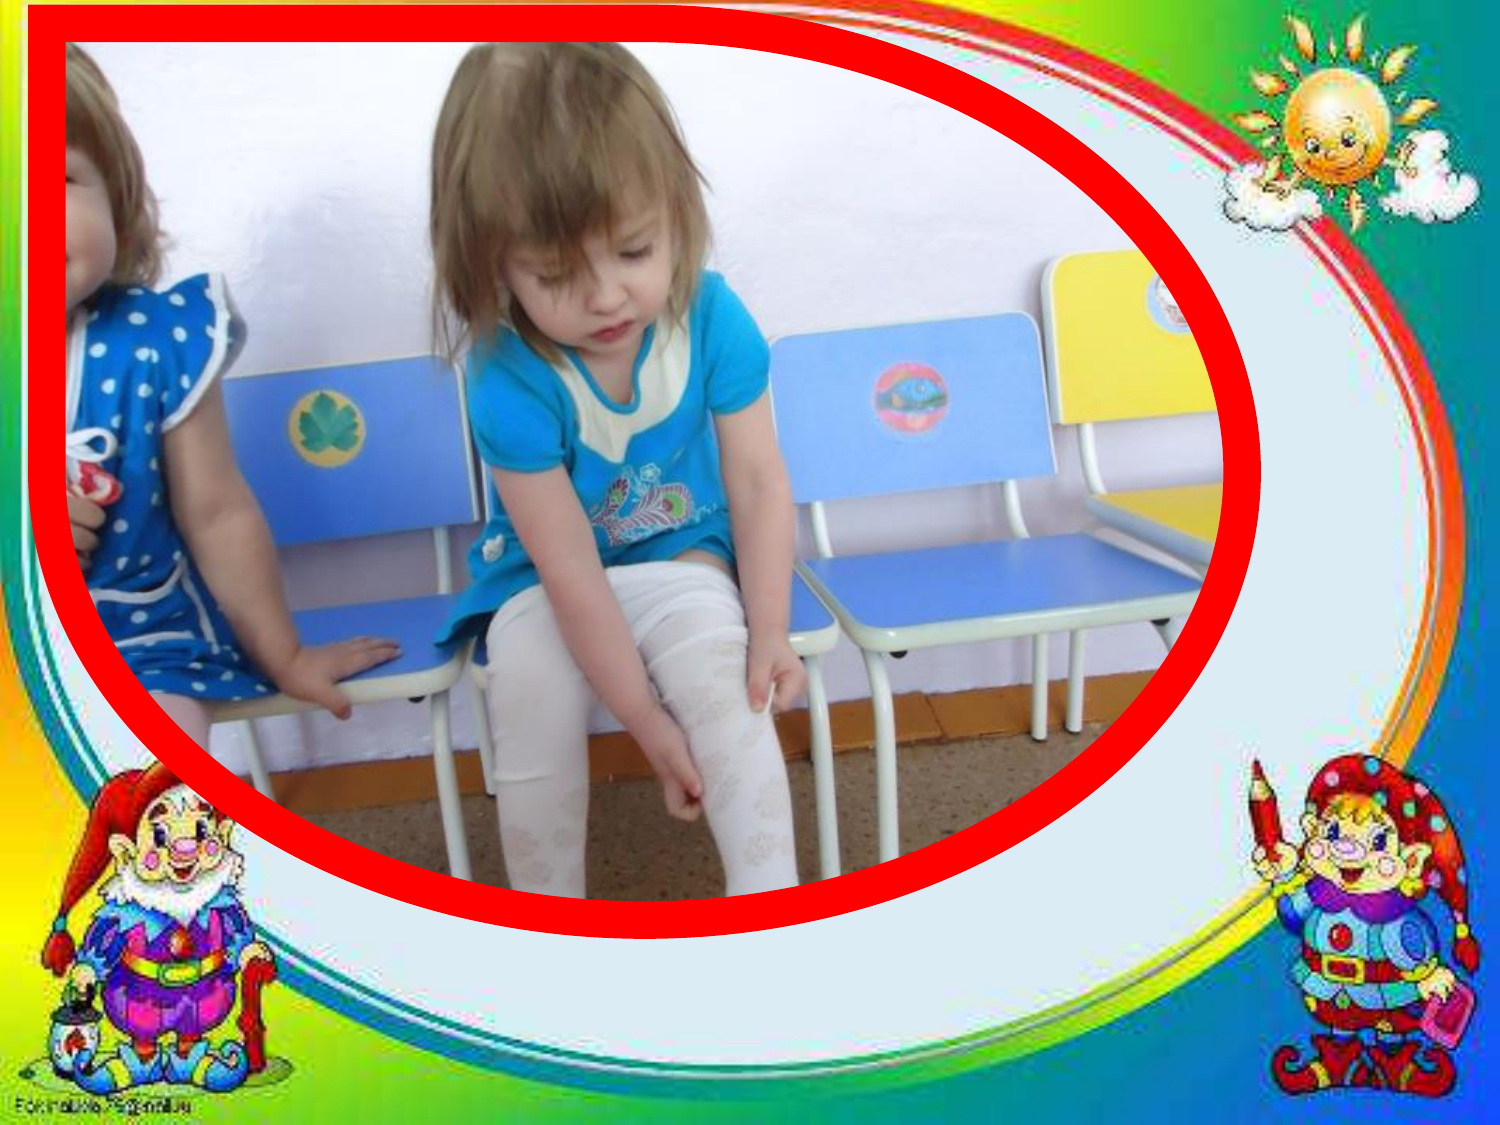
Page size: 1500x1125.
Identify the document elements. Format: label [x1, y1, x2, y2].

list [0, 0, 1500, 1125]
picture [46, 23, 1243, 921]
